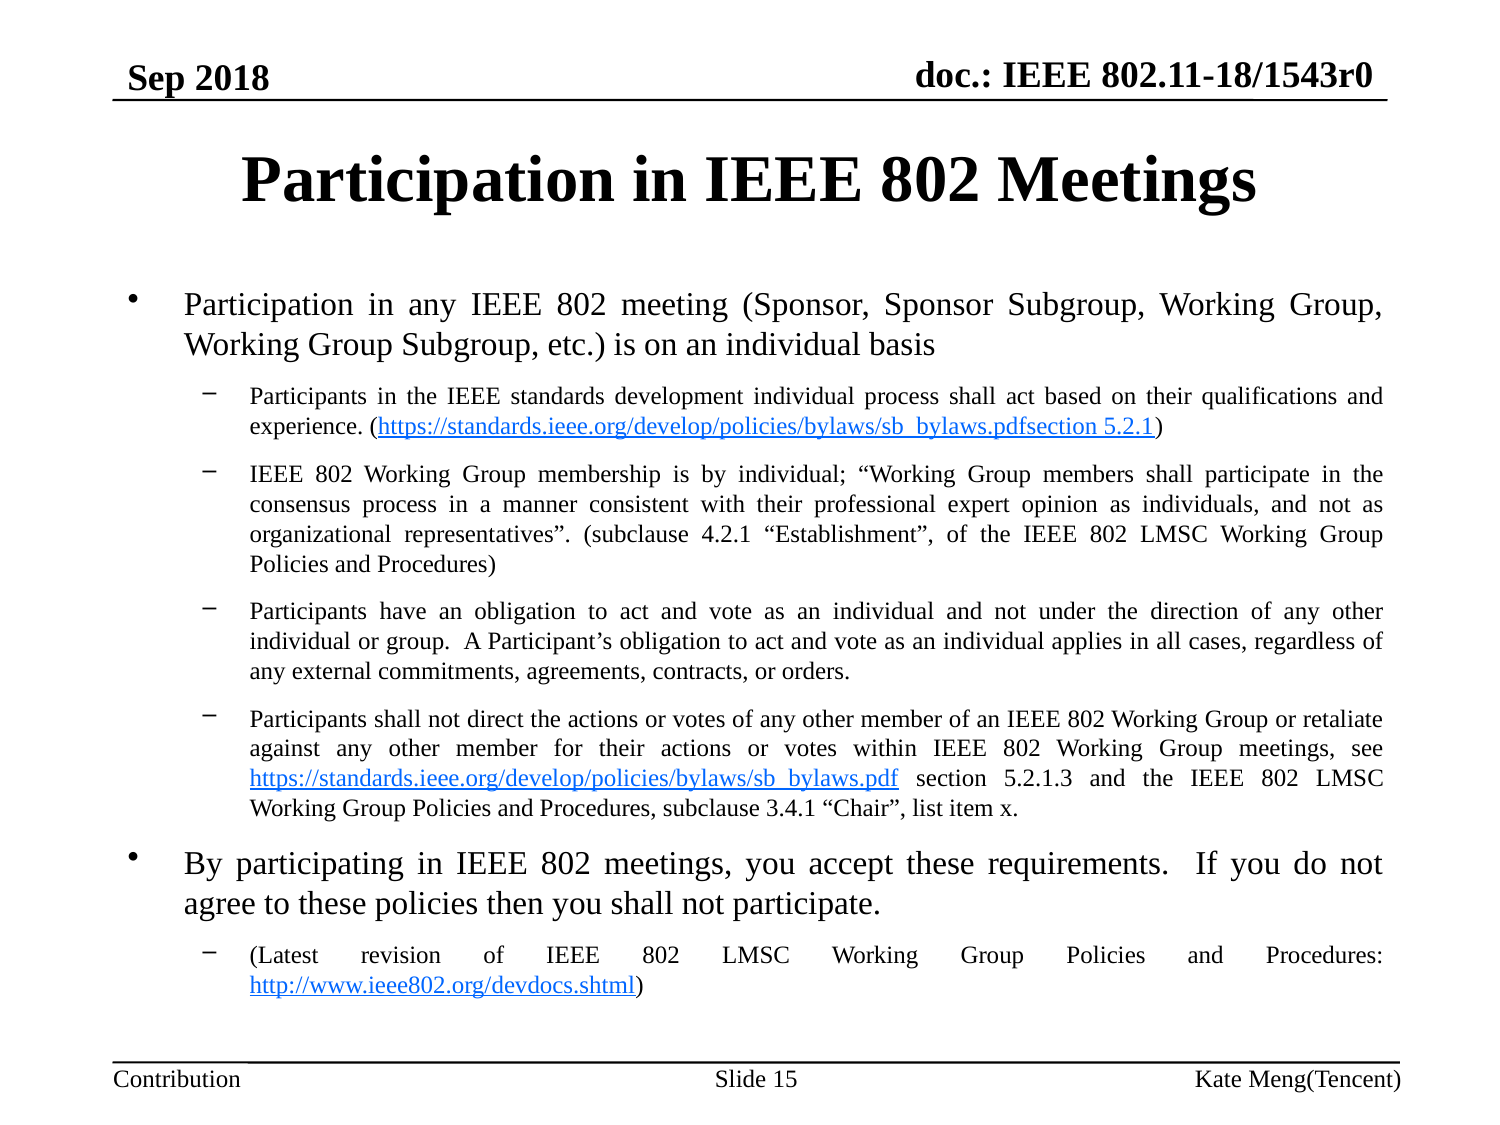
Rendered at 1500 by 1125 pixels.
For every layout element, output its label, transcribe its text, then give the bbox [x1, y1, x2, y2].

list Participation in any IEEE 802 meeting (Sponsor, Sponsor Subgroup, Working Group, Working Group Subgroup, etc.) is on an individual basis Participants in the IEEE standards development individual process shall act based on their qualifications and experience. (https://standards.ieee.org/develop/policies/bylaws/sb_bylaws.pdfsection 5.2.1) IEEE 802 Working Group membership is by individual; “Working Group members shall participate in the consensus process in a manner consistent with their professional expert opinion as individuals, and not as organizational representatives”. (subclause 4.2.1 “Establishment”, of the IEEE 802 LMSC Working Group Policies and Procedures) Participants have an obligation to act and vote as an individual and not under the direction of any other individual or group. A Participant’s obligation to act and vote as an individual applies in all cases, regardless of any external commitments, agreements, contracts, or orders. Participants shall not direct the actions or votes of any other member of an IEEE 802 Working Group or retaliate against any other member for their actions or votes within IEEE 802 Working Group meetings, see https://standards.ieee.org/develop/policies/bylaws/sb_bylaws.pdf section 5.2.1.3 and the IEEE 802 LMSC Working Group Policies and Procedures, subclause 3.4.1 “Chair”, list item x. By participating in IEEE 802 meetings, you accept these requirements. If you do not agree to these policies then you shall not participate. (Latest revision of IEEE 802 LMSC Working Group Policies and Procedures: http://www.ieee802.org/devdocs.shtml) [112, 275, 1400, 1013]
text_box Participation in IEEE 802 Meetings [112, 87, 1388, 263]
footer Kate Meng(Tencent) [1024, 1061, 1402, 1093]
slide_number Slide 15 [712, 1061, 800, 1093]
